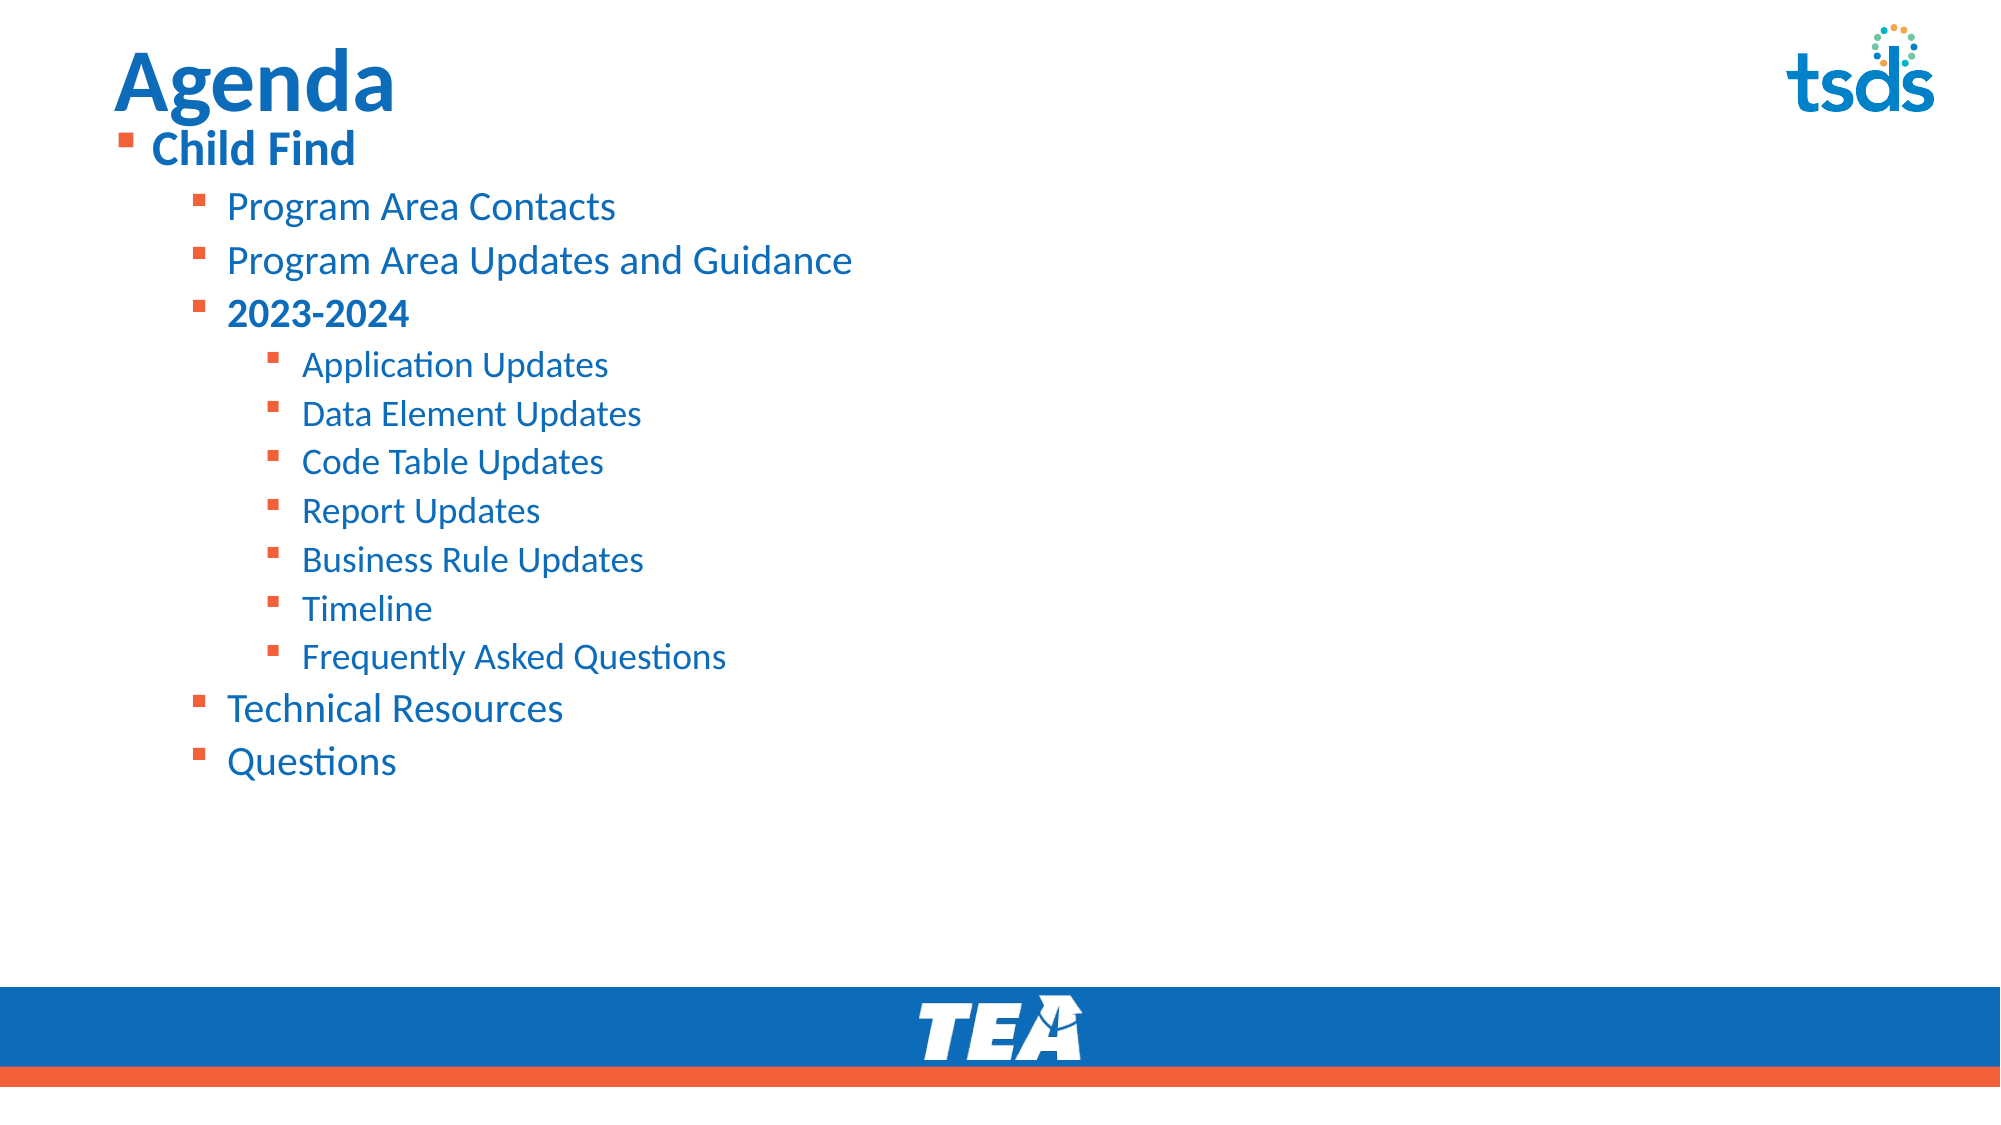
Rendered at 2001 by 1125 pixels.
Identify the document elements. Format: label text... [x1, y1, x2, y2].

list Child Find Program Area Contacts Program Area Updates and Guidance 2023-2024 Application Updates Data Element Updates Code Table Updates Report Updates Business Rule Updates Timeline Frequently Asked Questions Technical Resources Questions [99, 115, 1843, 937]
picture [1786, 24, 1934, 112]
title Agenda [99, 25, 1924, 139]
picture [918, 994, 1082, 1060]
